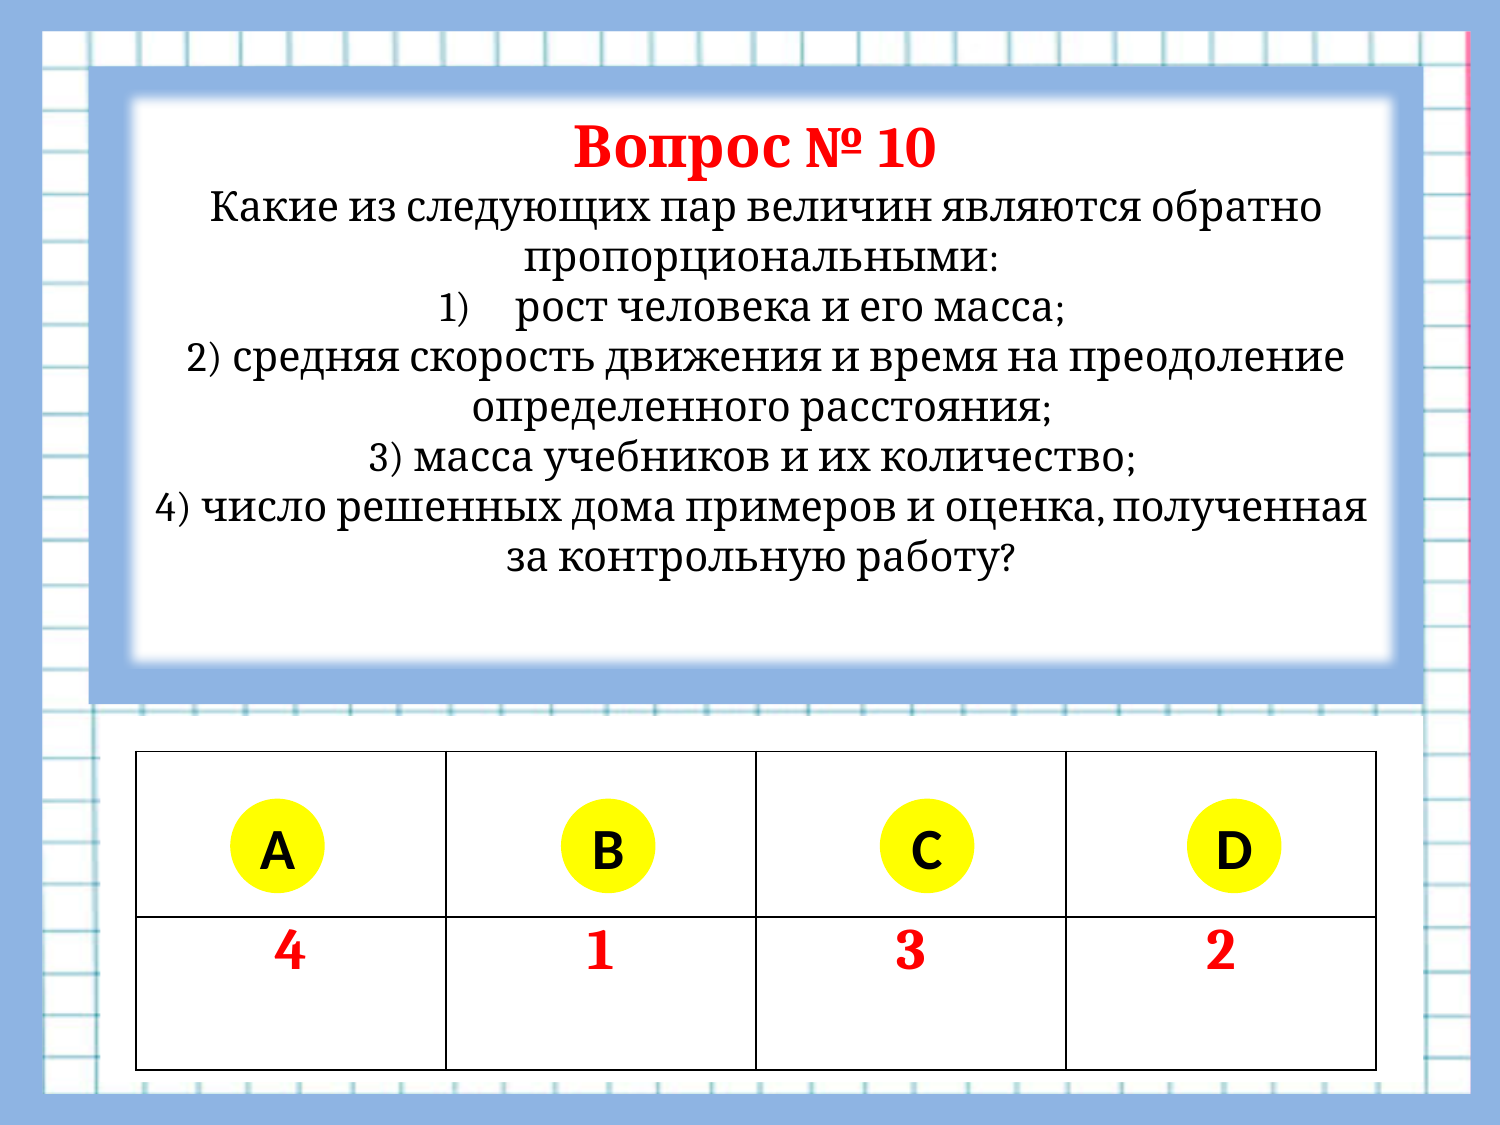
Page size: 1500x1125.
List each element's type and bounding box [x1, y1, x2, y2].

text_box [0, 0, 1500, 1125]
picture [41, 30, 1471, 1095]
